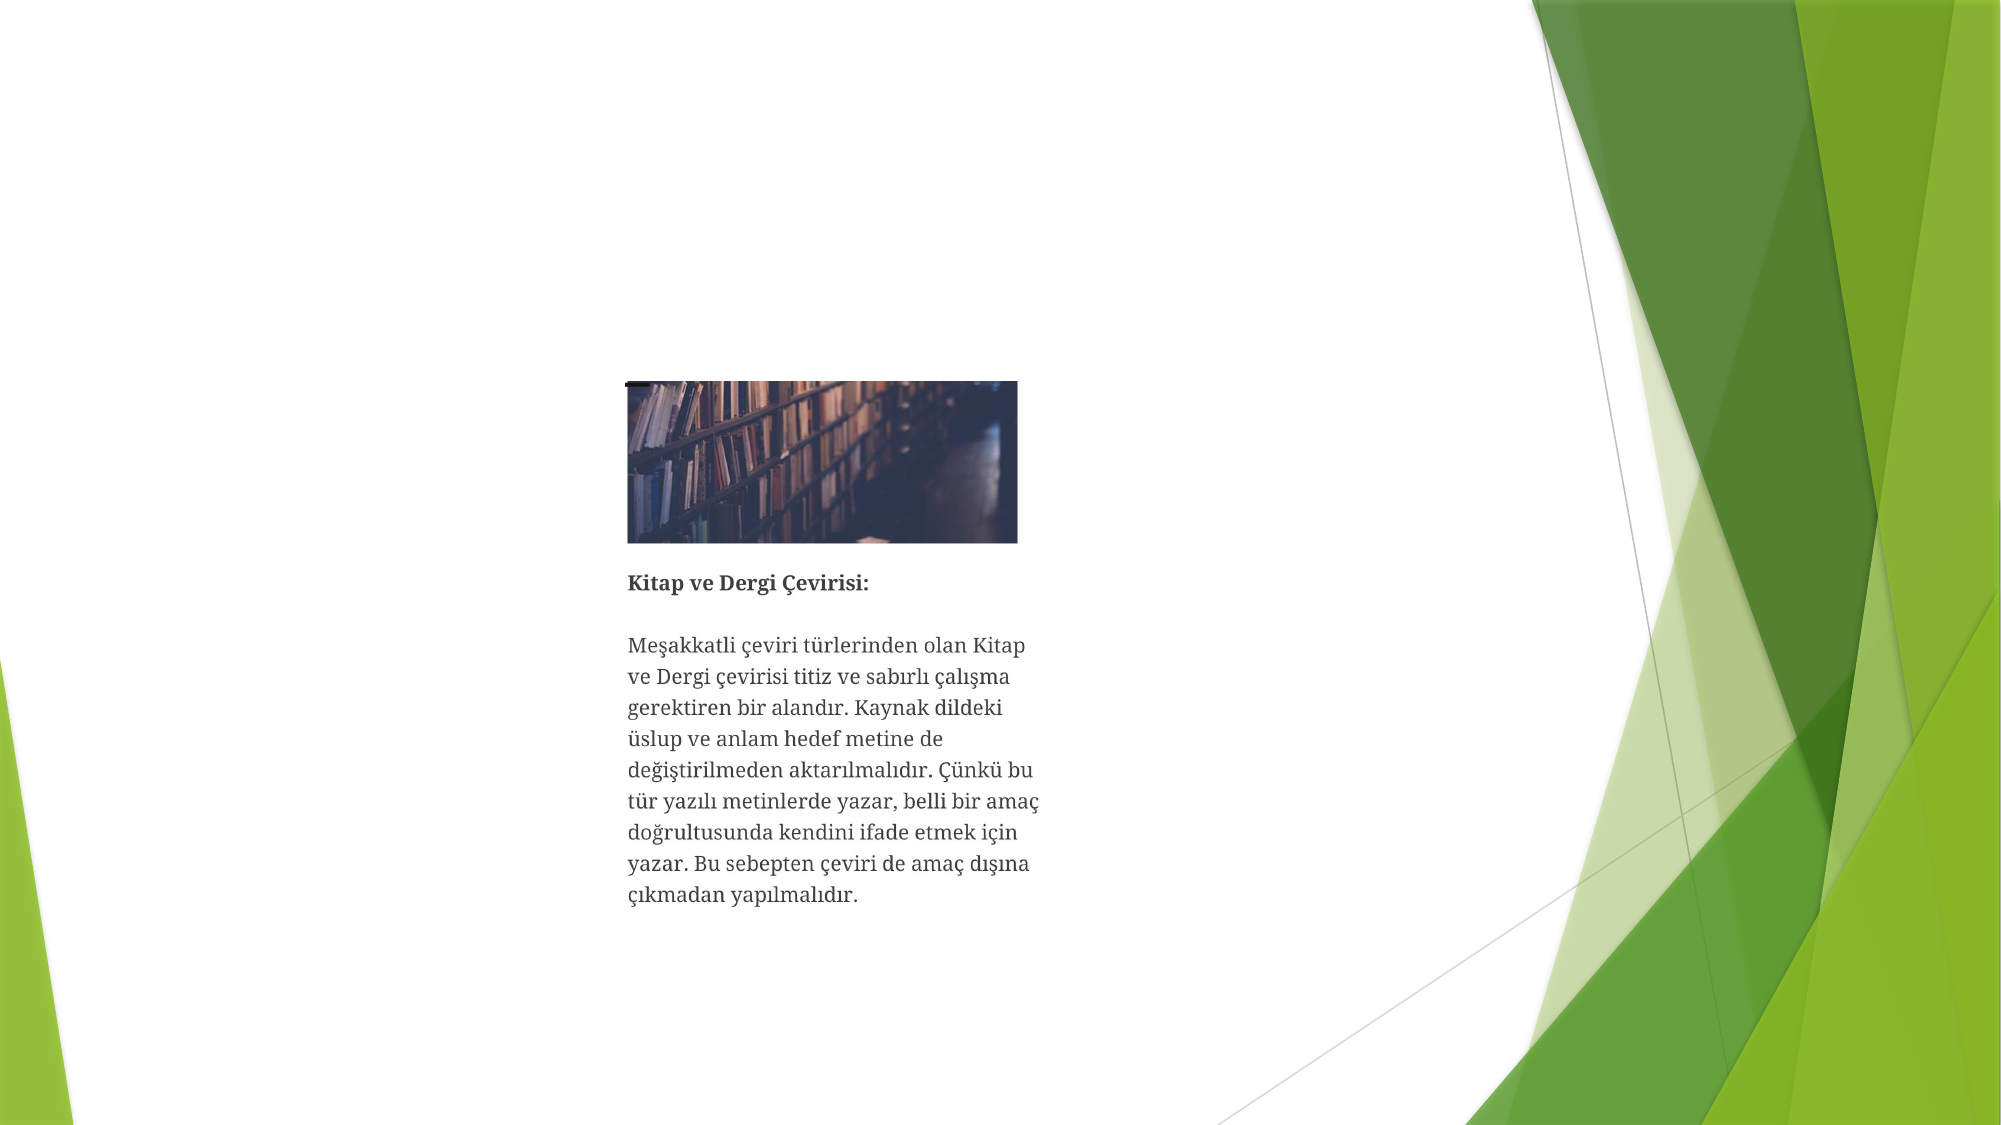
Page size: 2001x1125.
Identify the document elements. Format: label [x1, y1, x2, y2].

picture [603, 380, 1072, 927]
